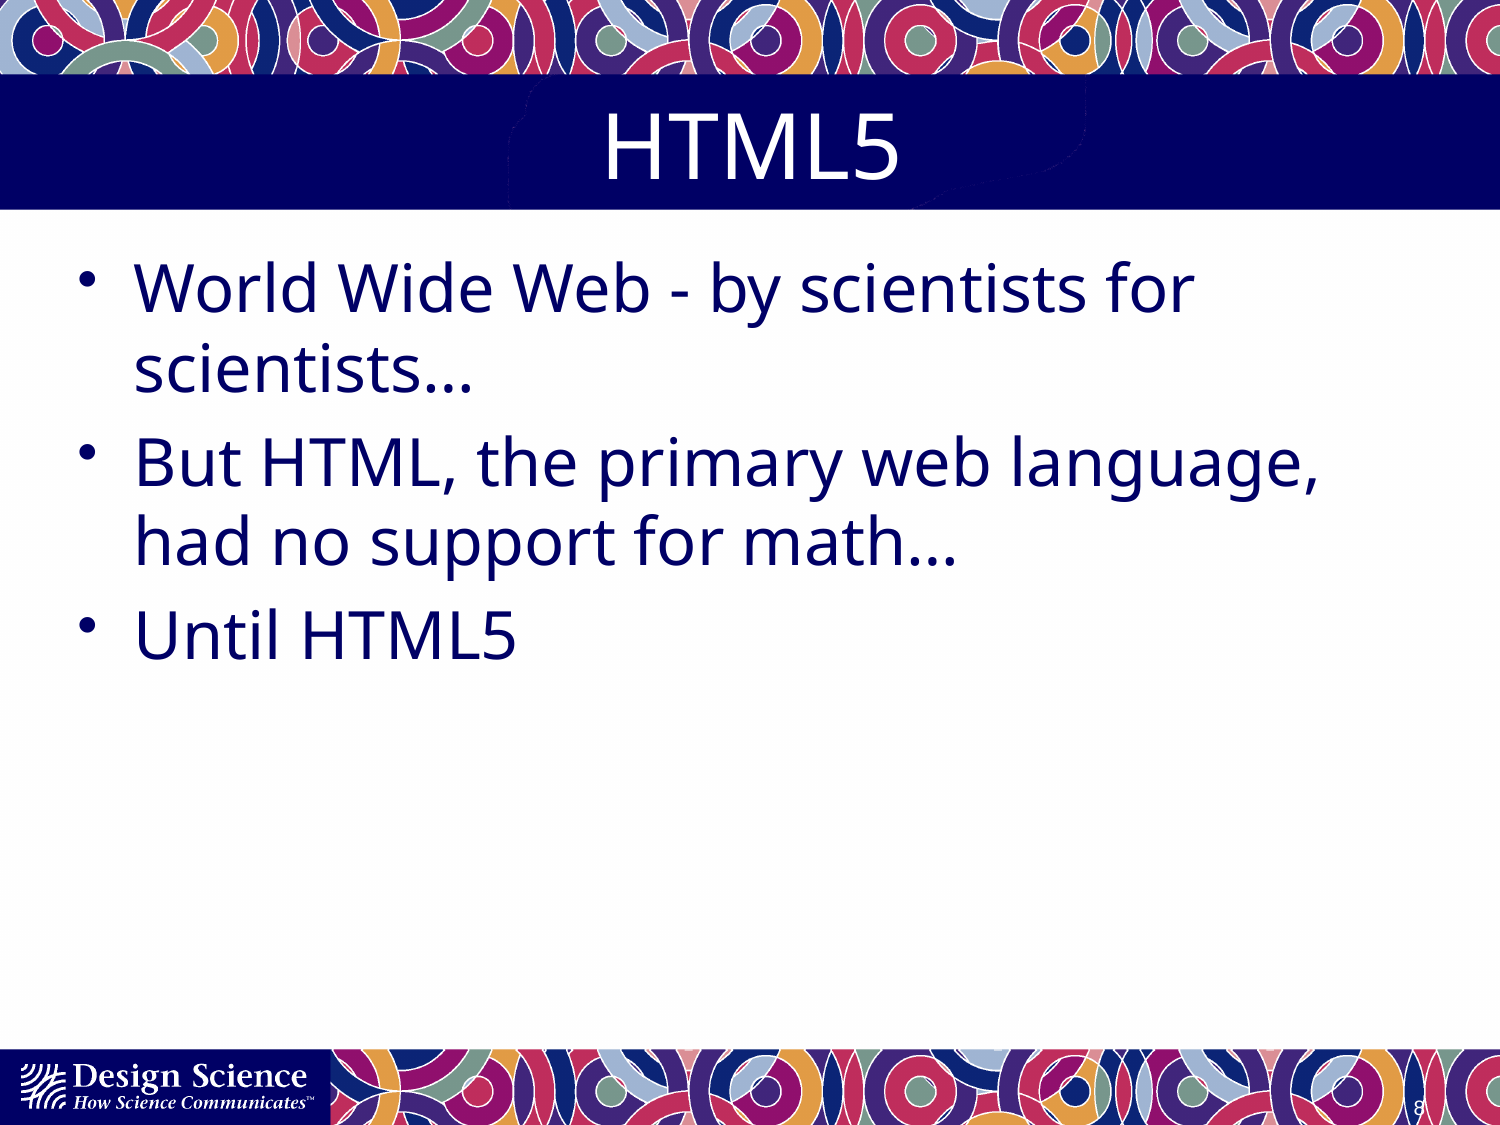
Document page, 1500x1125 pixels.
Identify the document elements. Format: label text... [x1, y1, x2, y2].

title HTML5 [23, 75, 1481, 210]
list World Wide Web - by scientists for scientists… But HTML, the primary web language, had no support for math… Until HTML5 [62, 238, 1443, 1007]
picture [0, 0, 1500, 1125]
slide_number 8 [1074, 1041, 1425, 1120]
